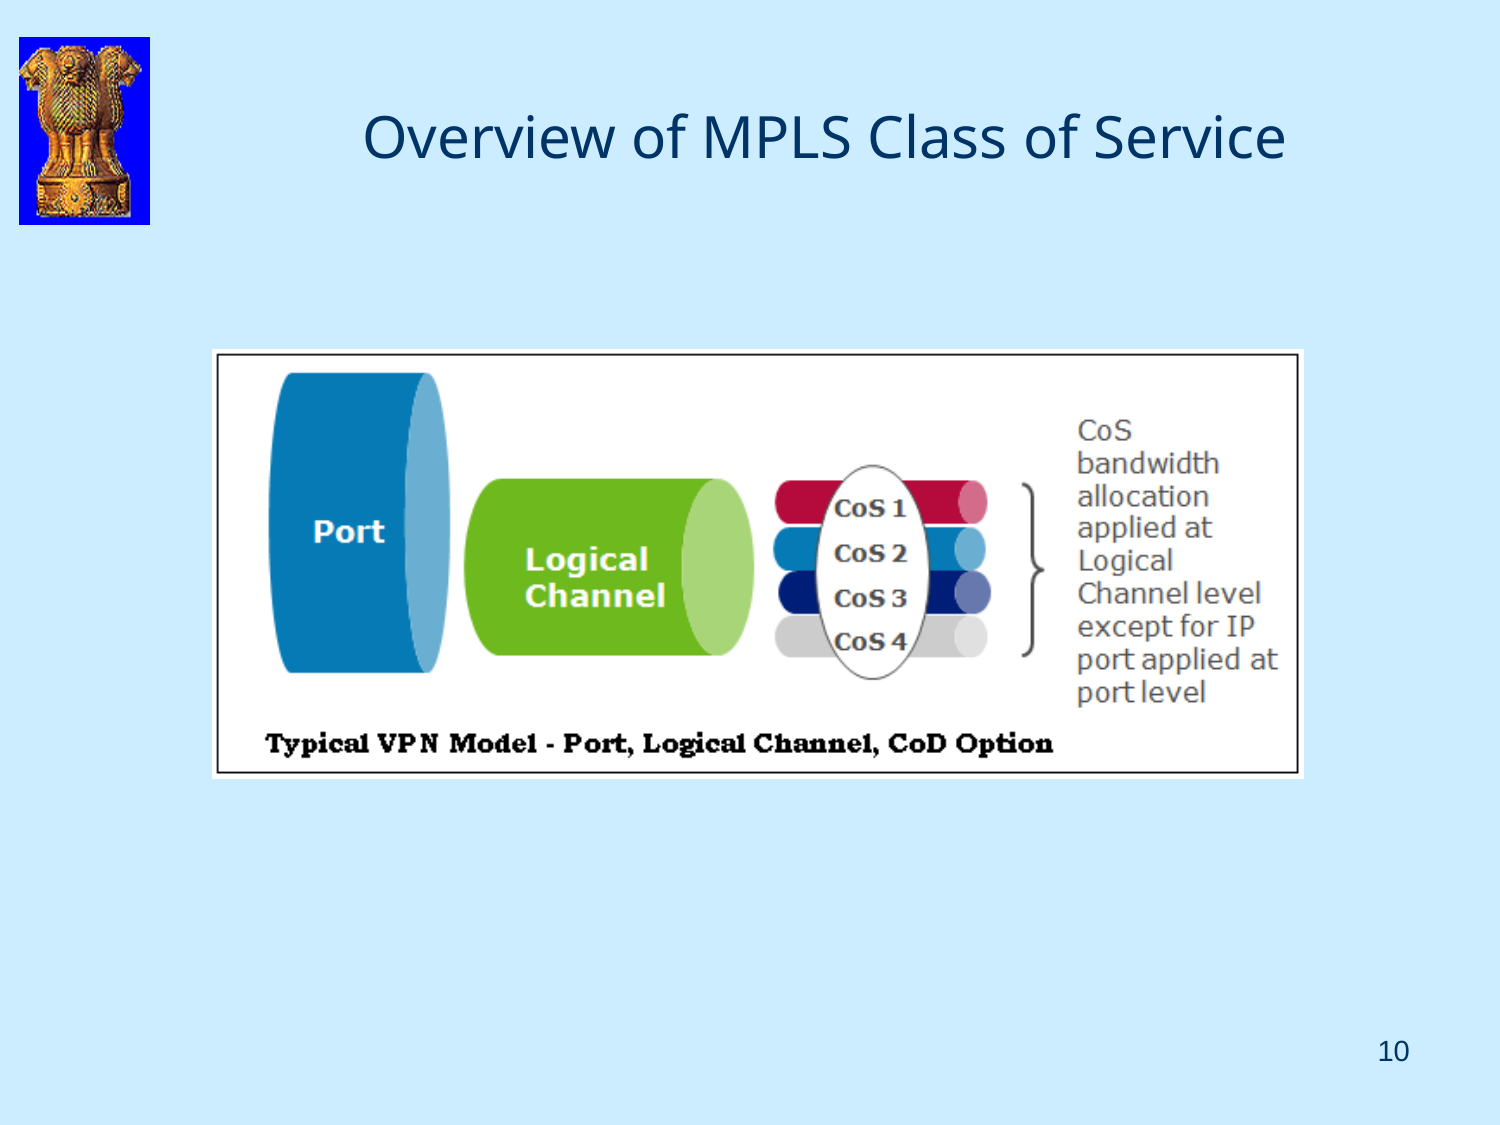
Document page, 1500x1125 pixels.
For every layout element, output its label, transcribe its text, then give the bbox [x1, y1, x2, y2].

slide_number 10 [1074, 1024, 1426, 1103]
picture [19, 37, 150, 225]
title Overview of MPLS Class of Service [187, 44, 1463, 226]
picture [212, 349, 1304, 779]
text_box [1137, 324, 1438, 390]
